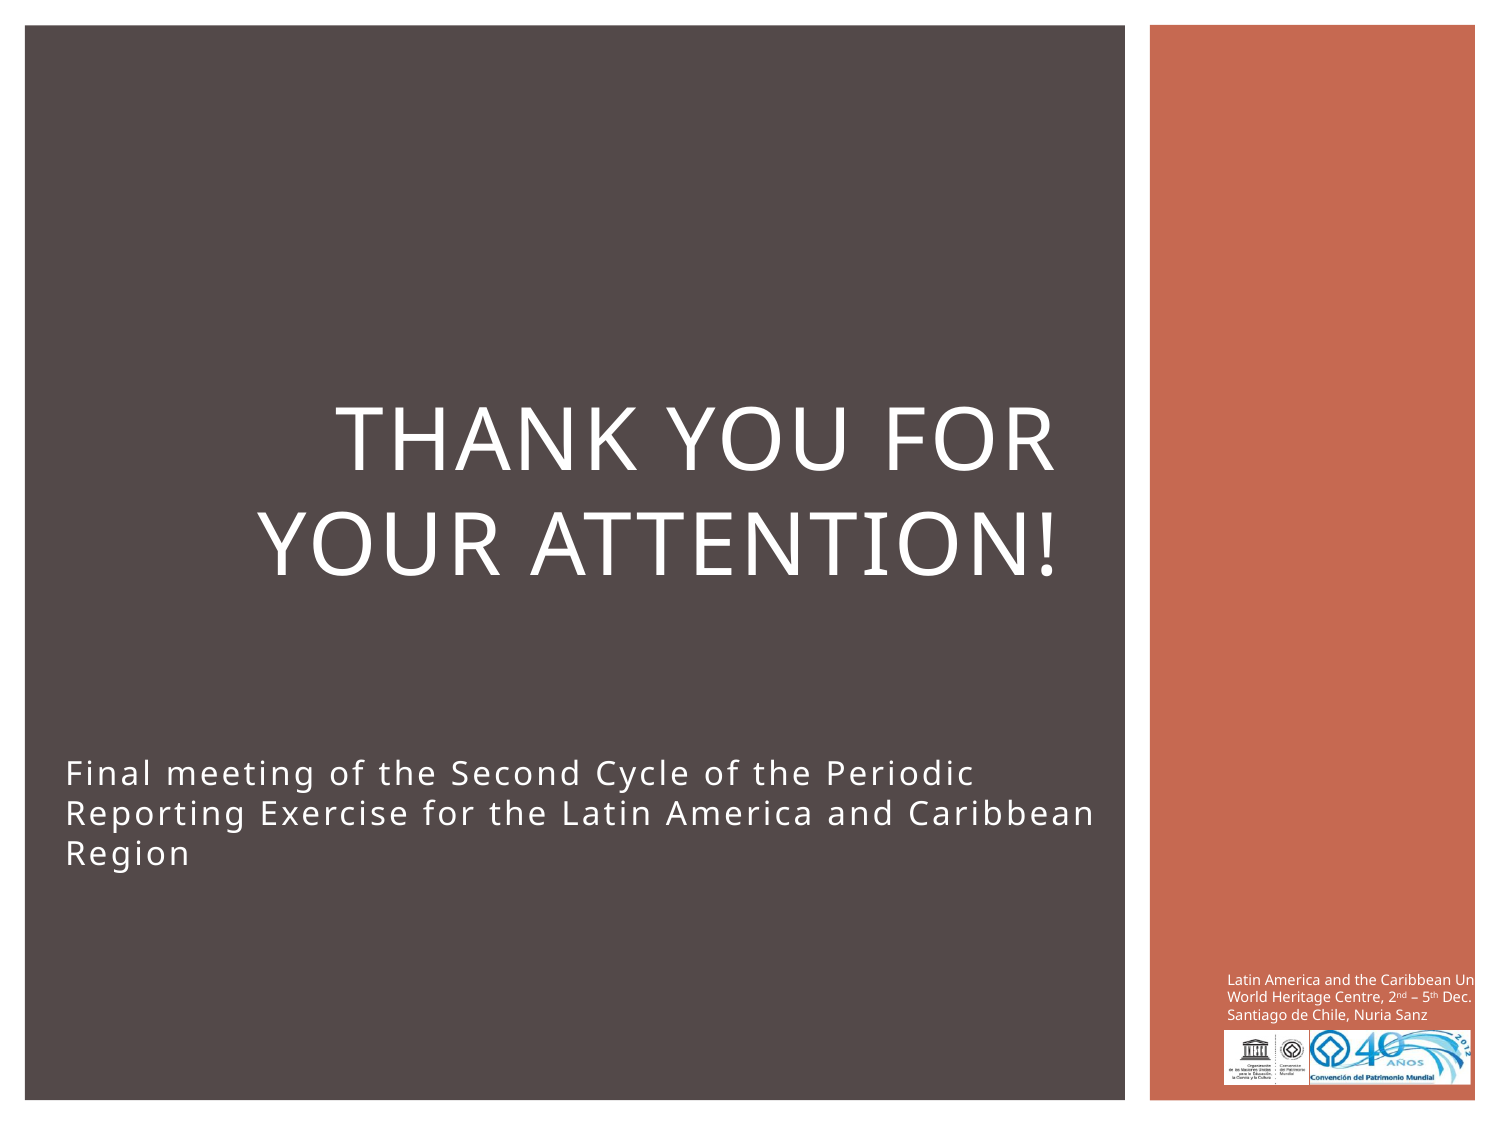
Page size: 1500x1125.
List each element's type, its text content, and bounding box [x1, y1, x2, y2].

title Thank you for your attention! [187, 337, 1075, 638]
picture [1224, 1030, 1471, 1085]
text_box Latin America and the Caribbean Unit World Heritage Centre, 2nd – 5th Dec. Santiago de Chile, Nuria Sanz [1212, 963, 1500, 1031]
subtitle Final meeting of the Second Cycle of the Periodic Reporting Exercise for the Latin America and Caribbean Region [50, 662, 1138, 963]
